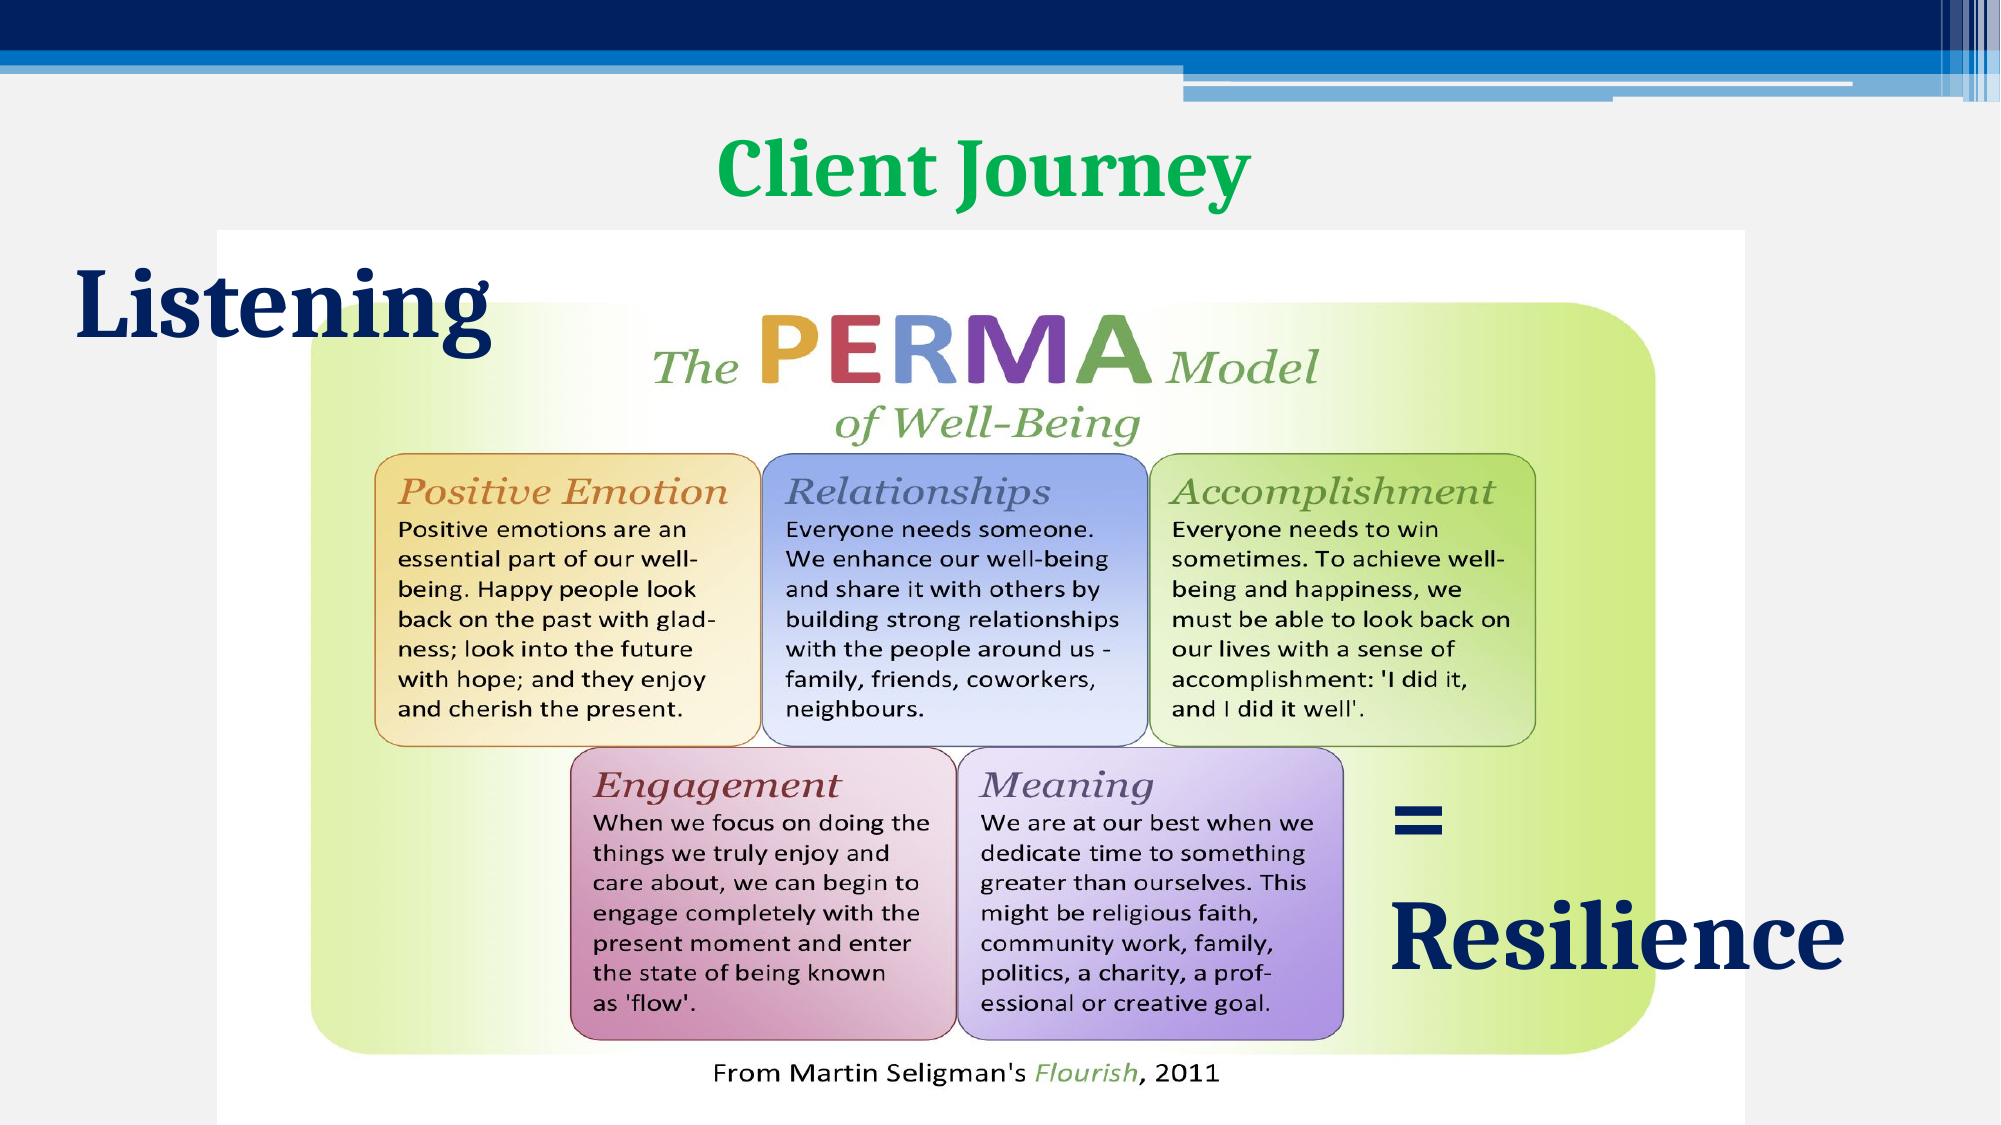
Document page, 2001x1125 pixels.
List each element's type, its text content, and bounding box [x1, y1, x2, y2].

title Client Journey [84, 75, 1885, 251]
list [217, 229, 1745, 1125]
text_box = Resilience [1745, 742, 1885, 998]
text_box Listening [59, 230, 217, 365]
